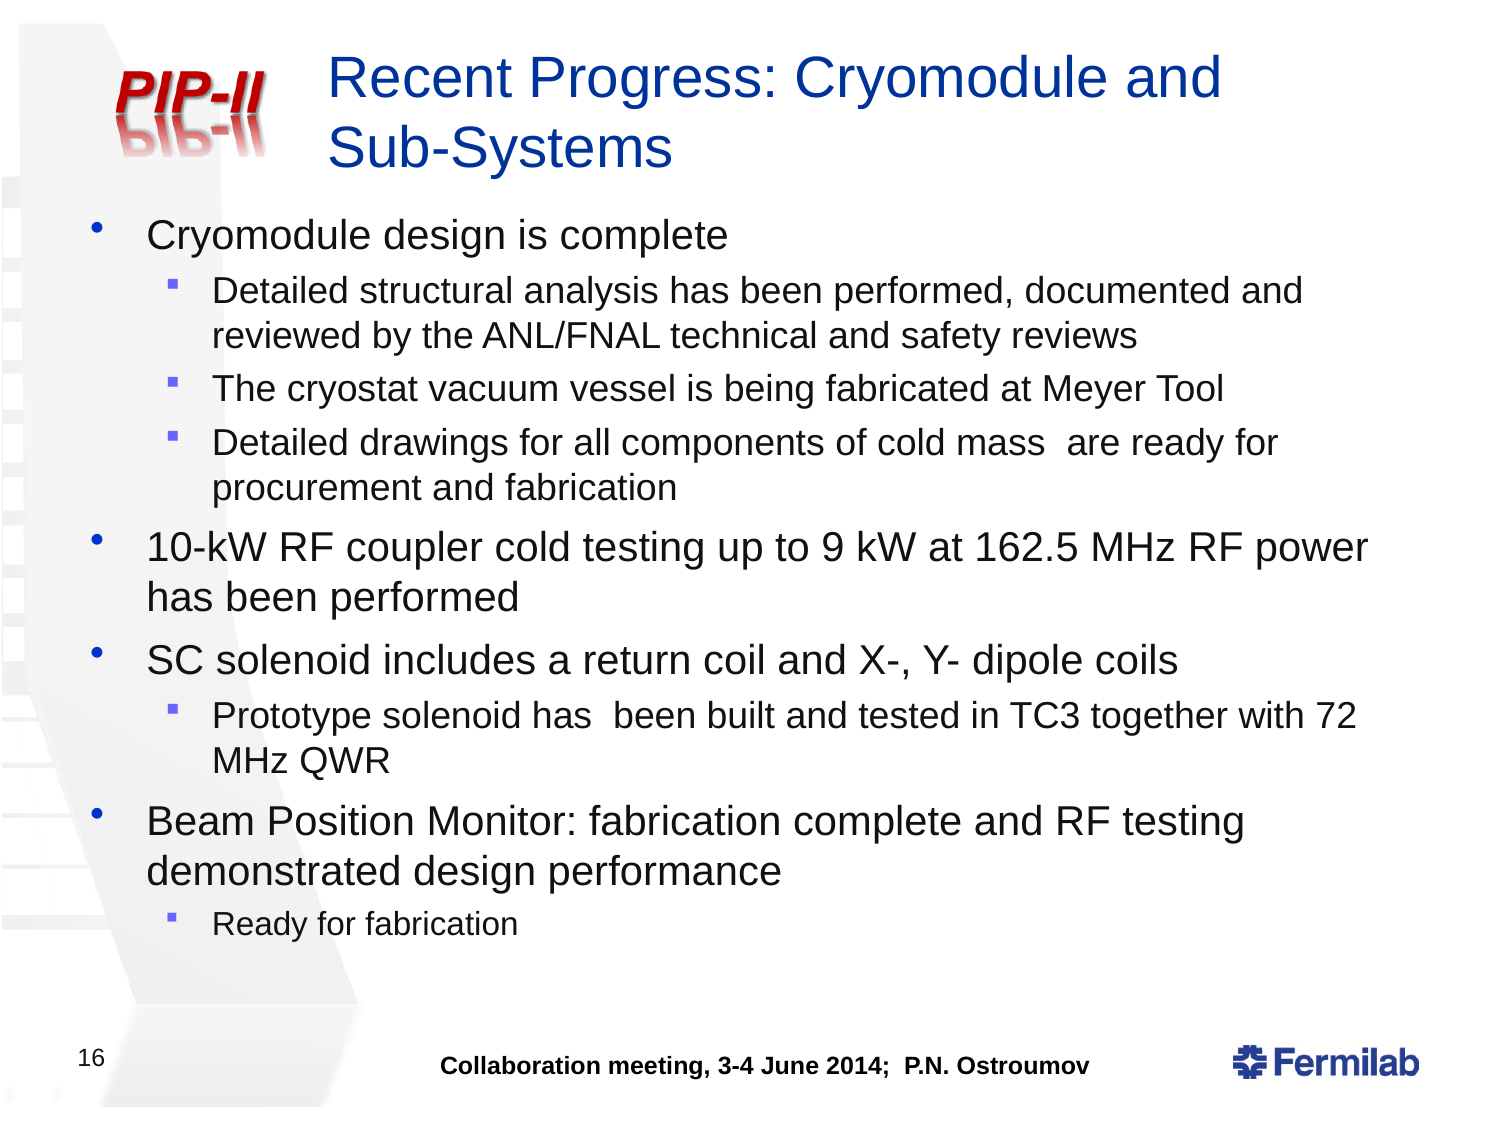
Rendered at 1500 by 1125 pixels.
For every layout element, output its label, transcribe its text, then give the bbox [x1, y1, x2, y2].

title Recent Progress: Cryomodule and Sub-Systems [312, 52, 1363, 166]
list Cryomodule design is complete Detailed structural analysis has been performed, documented and reviewed by the ANL/FNAL technical and safety reviews The cryostat vacuum vessel is being fabricated at Meyer Tool Detailed drawings for all components of cold mass are ready for procurement and fabrication 10-kW RF coupler cold testing up to 9 kW at 162.5 MHz RF power has been performed SC solenoid includes a return coil and X-, Y- dipole coils Prototype solenoid has been built and tested in TC3 together with 72 MHz QWR Beam Position Monitor: fabrication complete and RF testing demonstrated design performance Ready for fabrication [75, 200, 1413, 1013]
slide_number 16 [62, 1034, 375, 1110]
footer Collaboration meeting, 3-4 June 2014; P.N. Ostroumov [425, 1046, 1200, 1088]
picture [0, 0, 1475, 1107]
